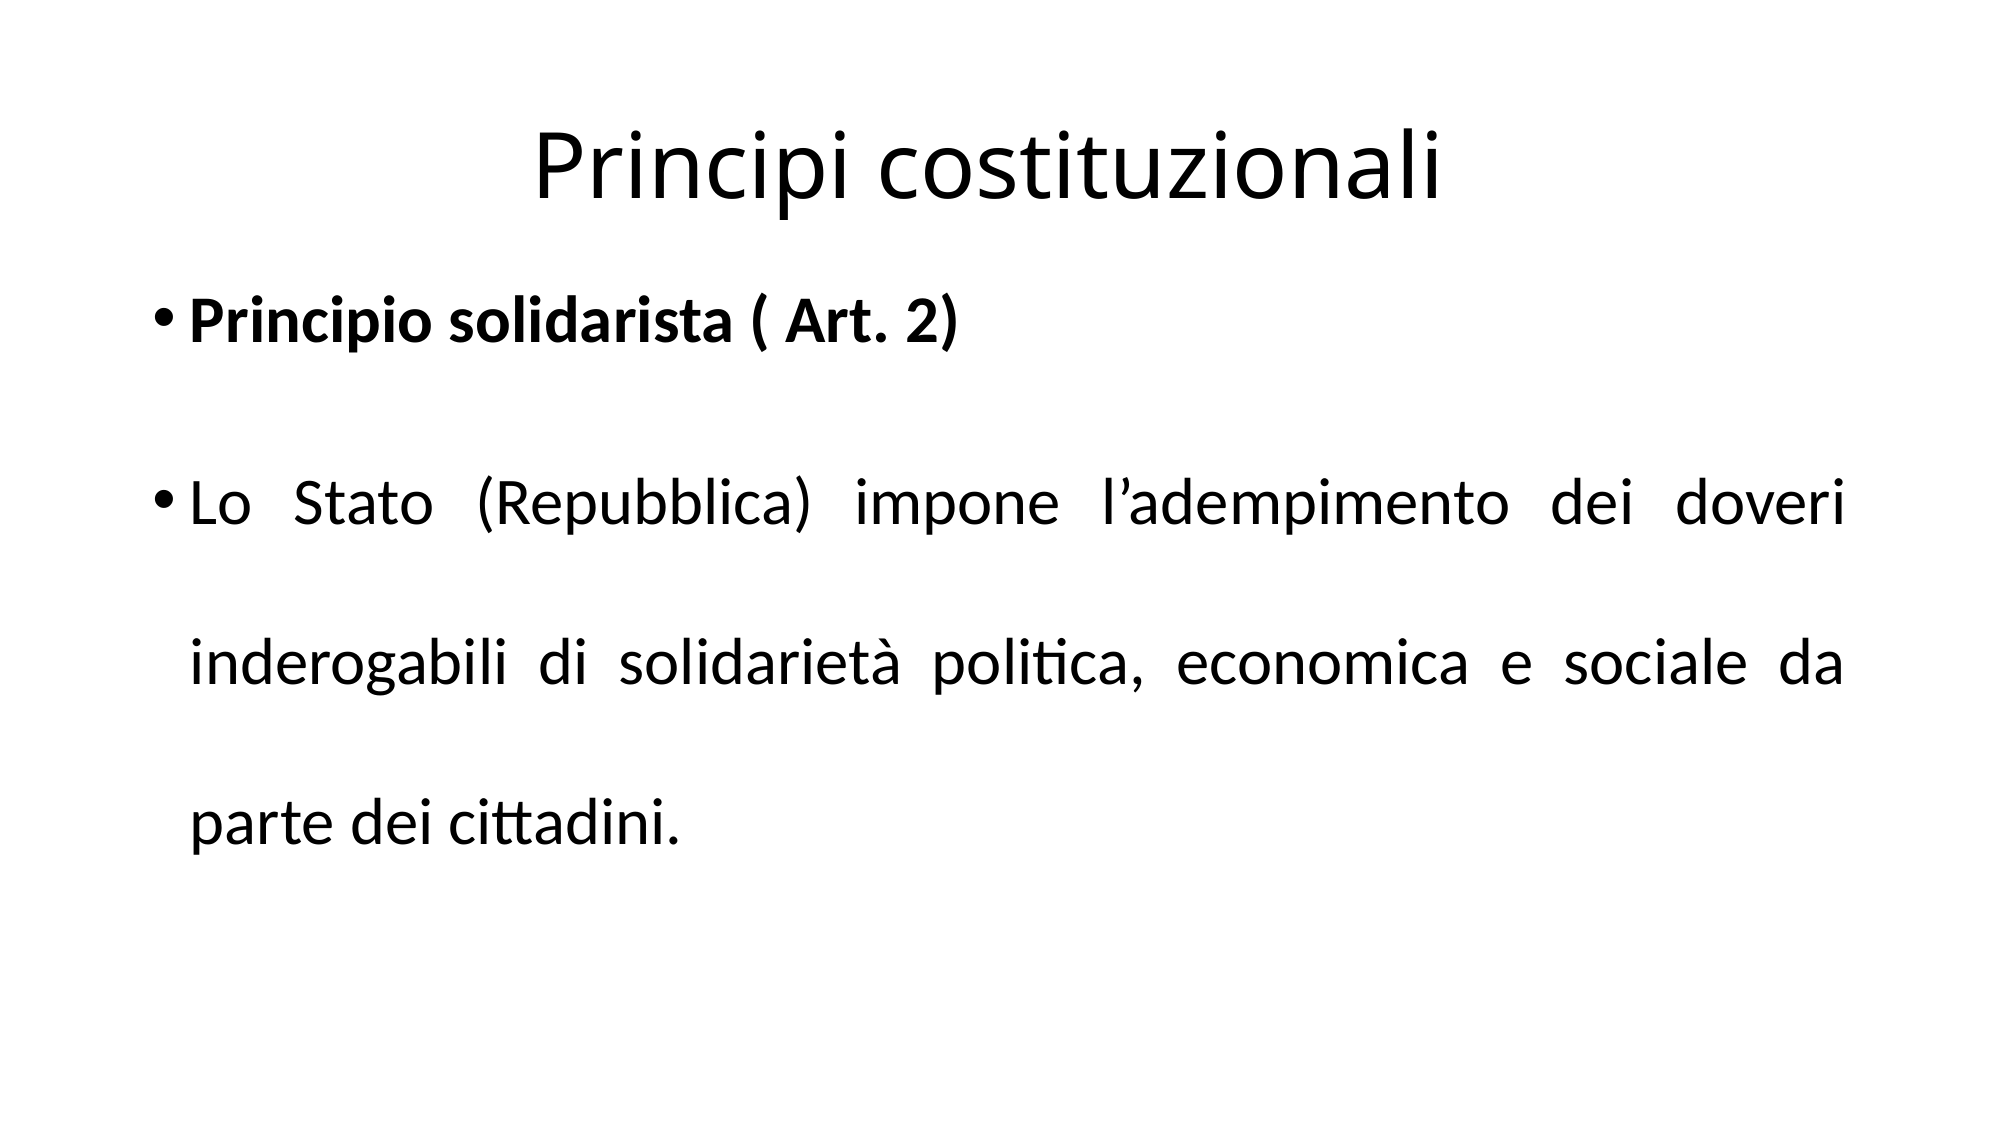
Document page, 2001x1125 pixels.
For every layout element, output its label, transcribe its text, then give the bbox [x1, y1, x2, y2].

list Principio solidarista ( Art. 2) Lo Stato (Repubblica) impone l’adempimento dei doveri inderogabili di solidarietà politica, economica e sociale da parte dei cittadini. [137, 277, 1863, 992]
title Principi costituzionali [137, 59, 1863, 277]
